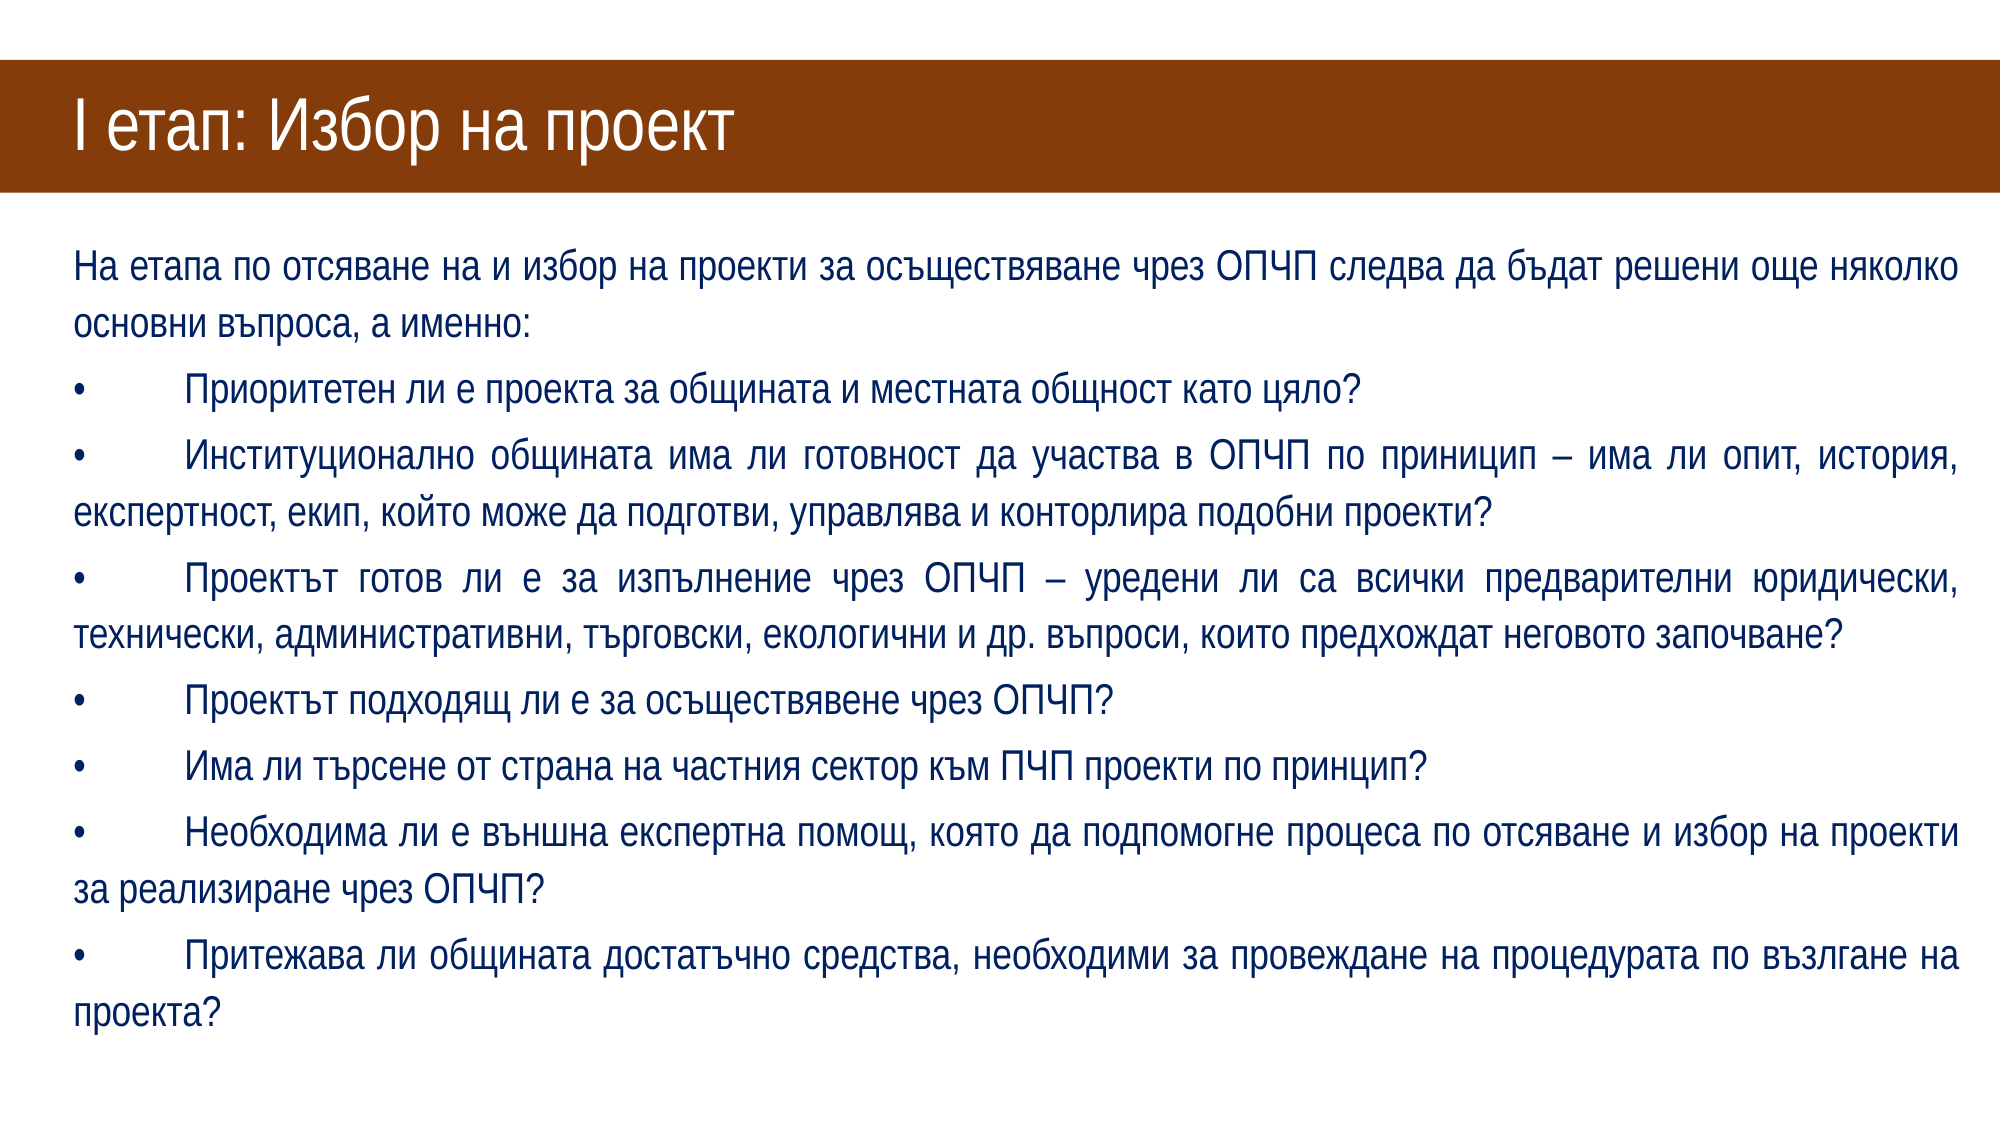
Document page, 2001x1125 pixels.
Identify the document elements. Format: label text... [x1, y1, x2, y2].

title I етап: Избор на проект [0, 59, 2000, 193]
list На етапа по отсяване на и избор на проекти за осъществяване чрез ОПЧП следва да бъдат решени още няколко основни въпроса, а именно: • Приоритетен ли е проекта за общината и местната общност като цяло? • Институционално общината има ли готовност да участва в ОПЧП по приницип – има ли опит, история, експертност, екип, който може да подготви, управлява и конторлира подобни проекти? • Проектът готов ли е за изпълнение чрез ОПЧП – уредени ли са всички предварителни юридически, технически, административни, търговски, екологични и др. въпроси, които предхождат неговото започване? • Проектът подходящ ли е за осъществявене чрез ОПЧП? • Има ли търсене от страна на частния сектор към ПЧП проекти по принцип? • Необходима ли е външна експертна помощ, която да подпомогне процеса по отсяване и избор на проекти за реализиране чрез ОПЧП? • Притежава ли общината достатъчно средства, необходими за провеждане на процедурата по възлгане на проекта? [40, 224, 1977, 1046]
